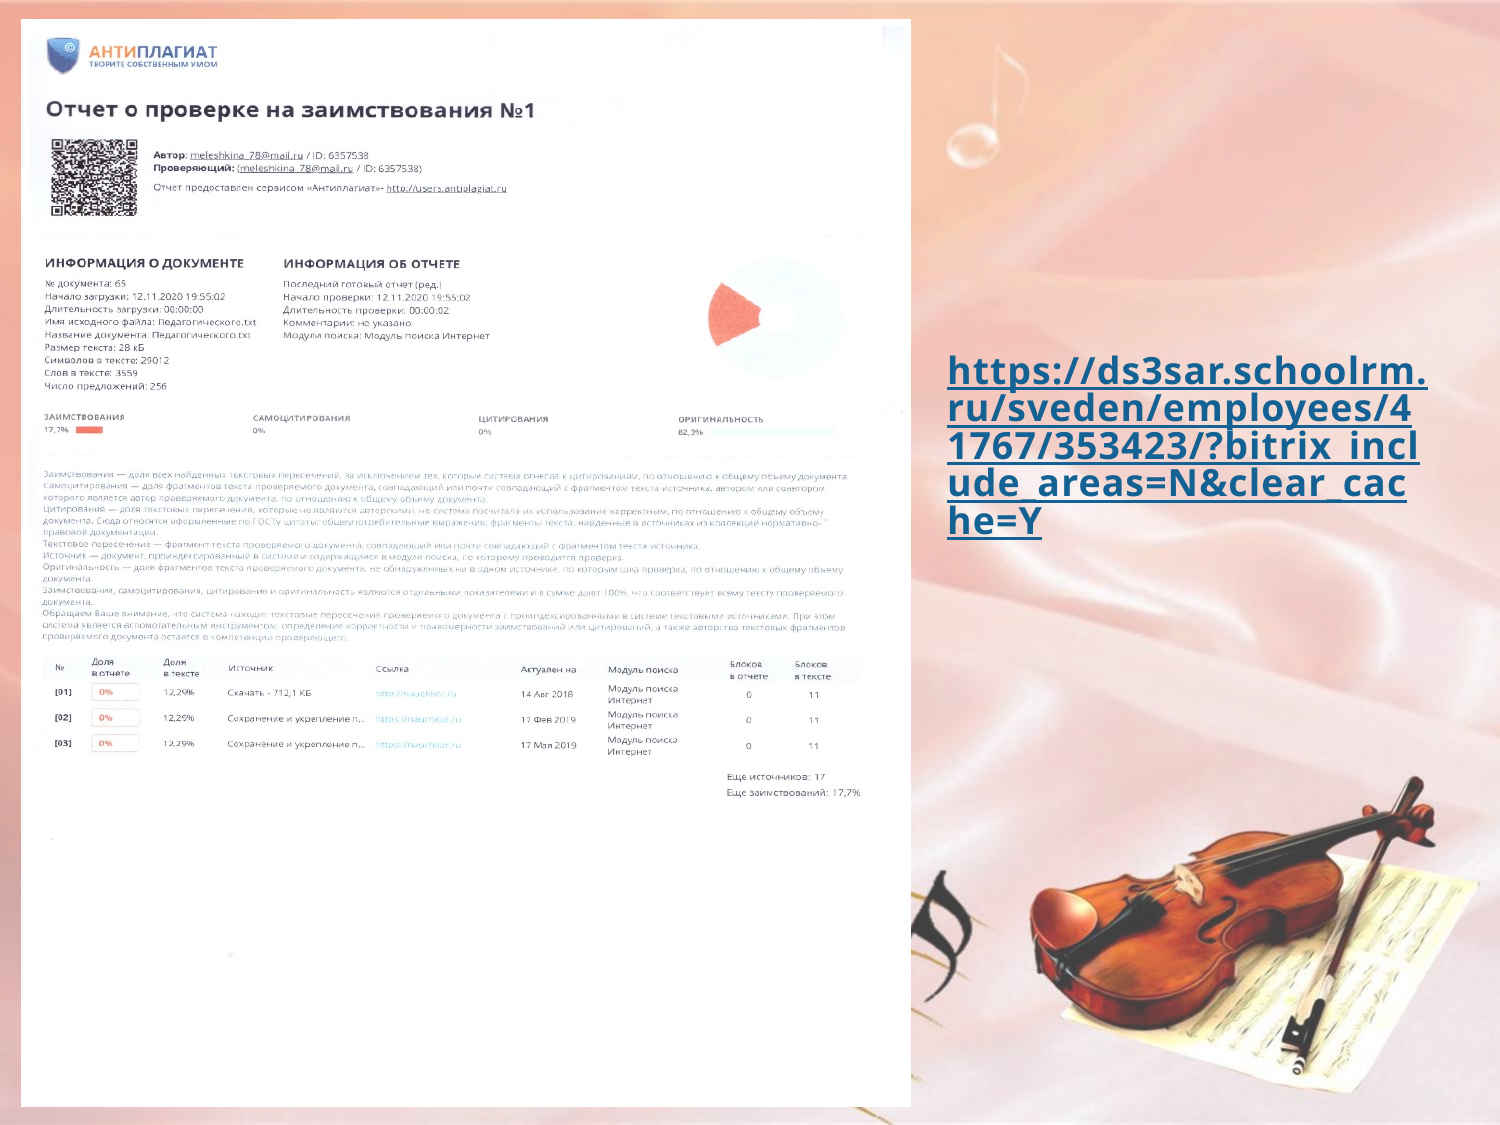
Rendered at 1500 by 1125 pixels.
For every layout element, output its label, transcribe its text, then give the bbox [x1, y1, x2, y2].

text_box https://ds3sar.schoolrm.ru/sveden/employees/41767/353423/?bitrix_include_areas=N&clear_cache=Y [932, 339, 1446, 451]
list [20, 19, 911, 1107]
